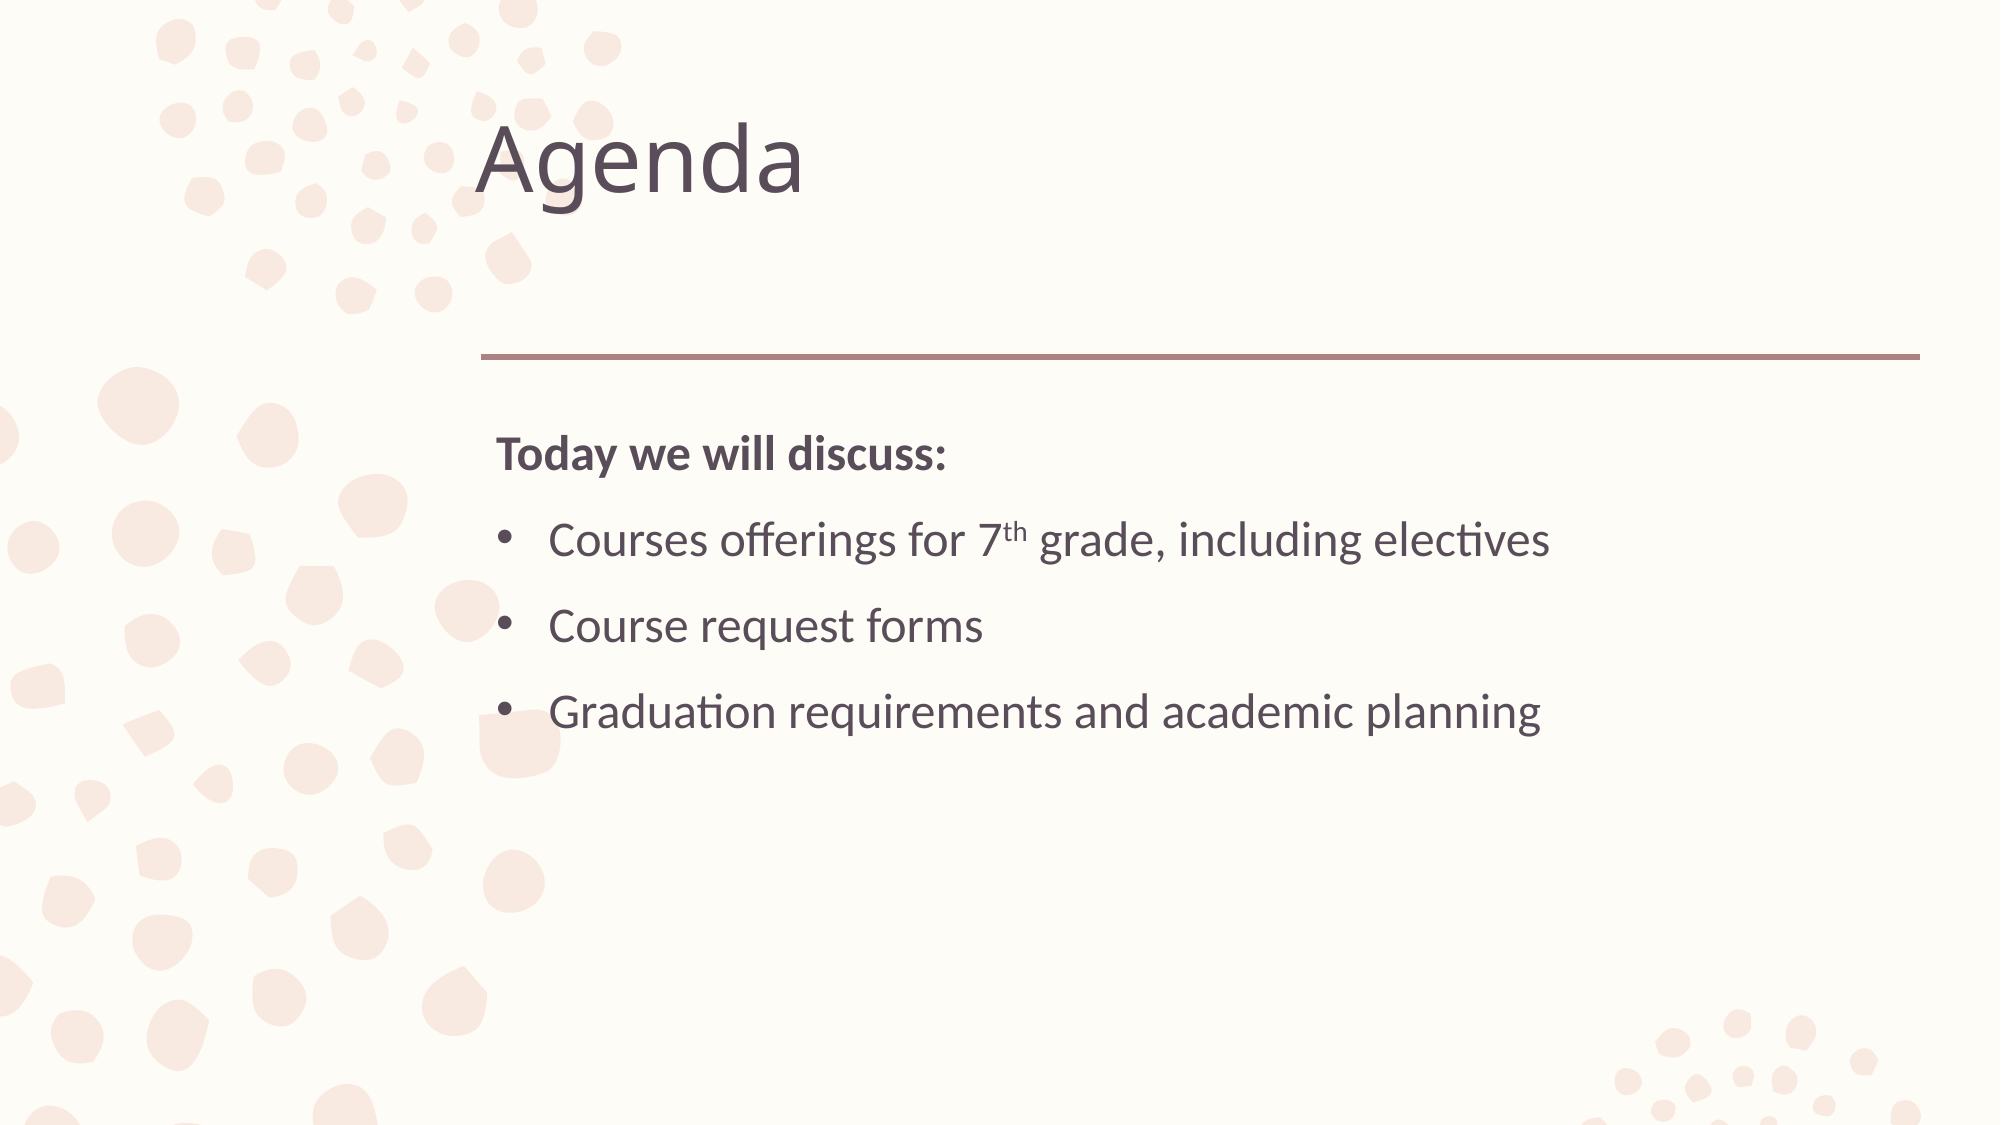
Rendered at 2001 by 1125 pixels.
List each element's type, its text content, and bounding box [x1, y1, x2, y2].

title Agenda [460, 97, 1920, 354]
list Today we will discuss: Courses offerings for 7th grade, including electives Course request forms Graduation requirements and academic planning [481, 406, 1920, 1006]
